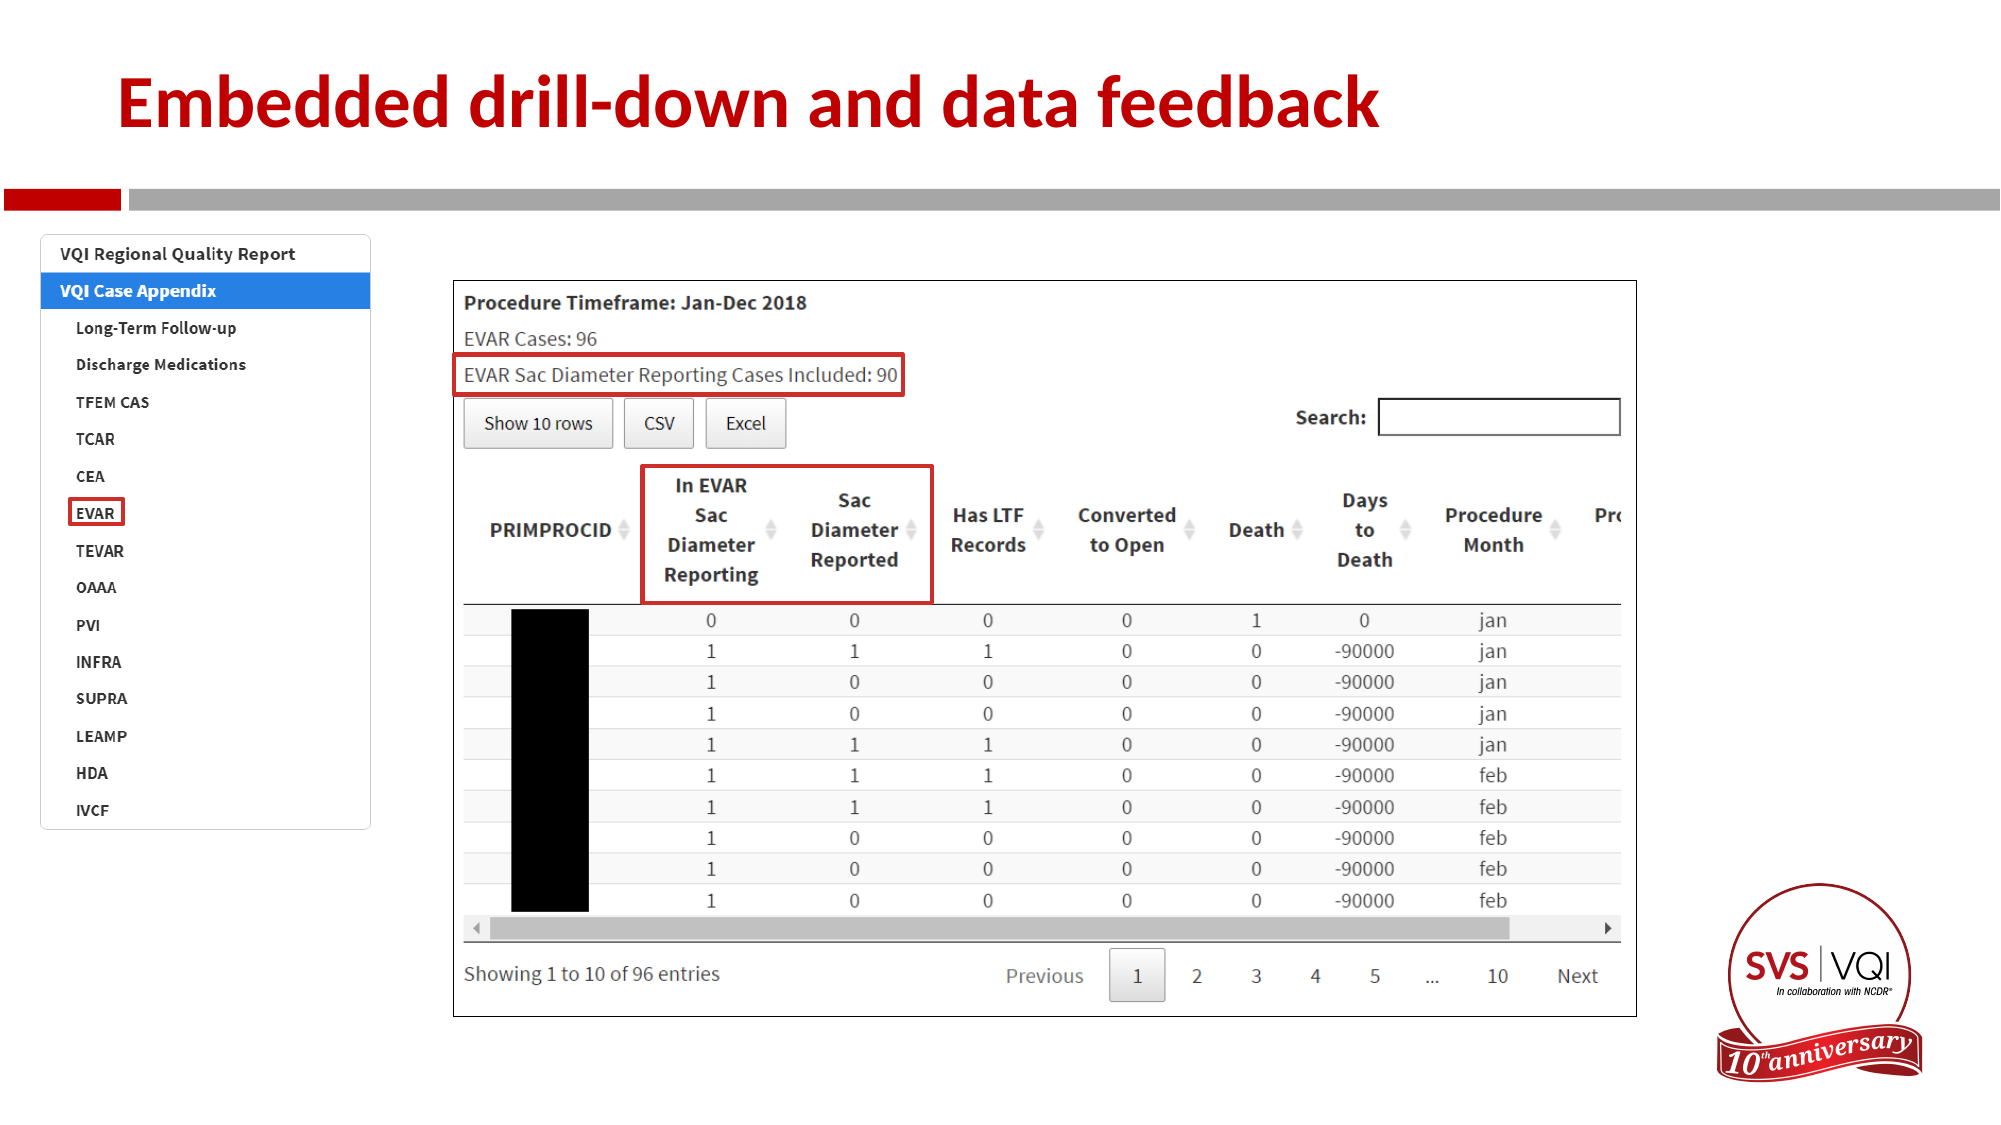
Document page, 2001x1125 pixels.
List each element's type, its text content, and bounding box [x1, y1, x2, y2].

title Embedded drill-down and data feedback [72, 31, 1467, 165]
picture [1714, 883, 1925, 1085]
picture [453, 280, 1637, 1017]
picture [29, 224, 382, 843]
